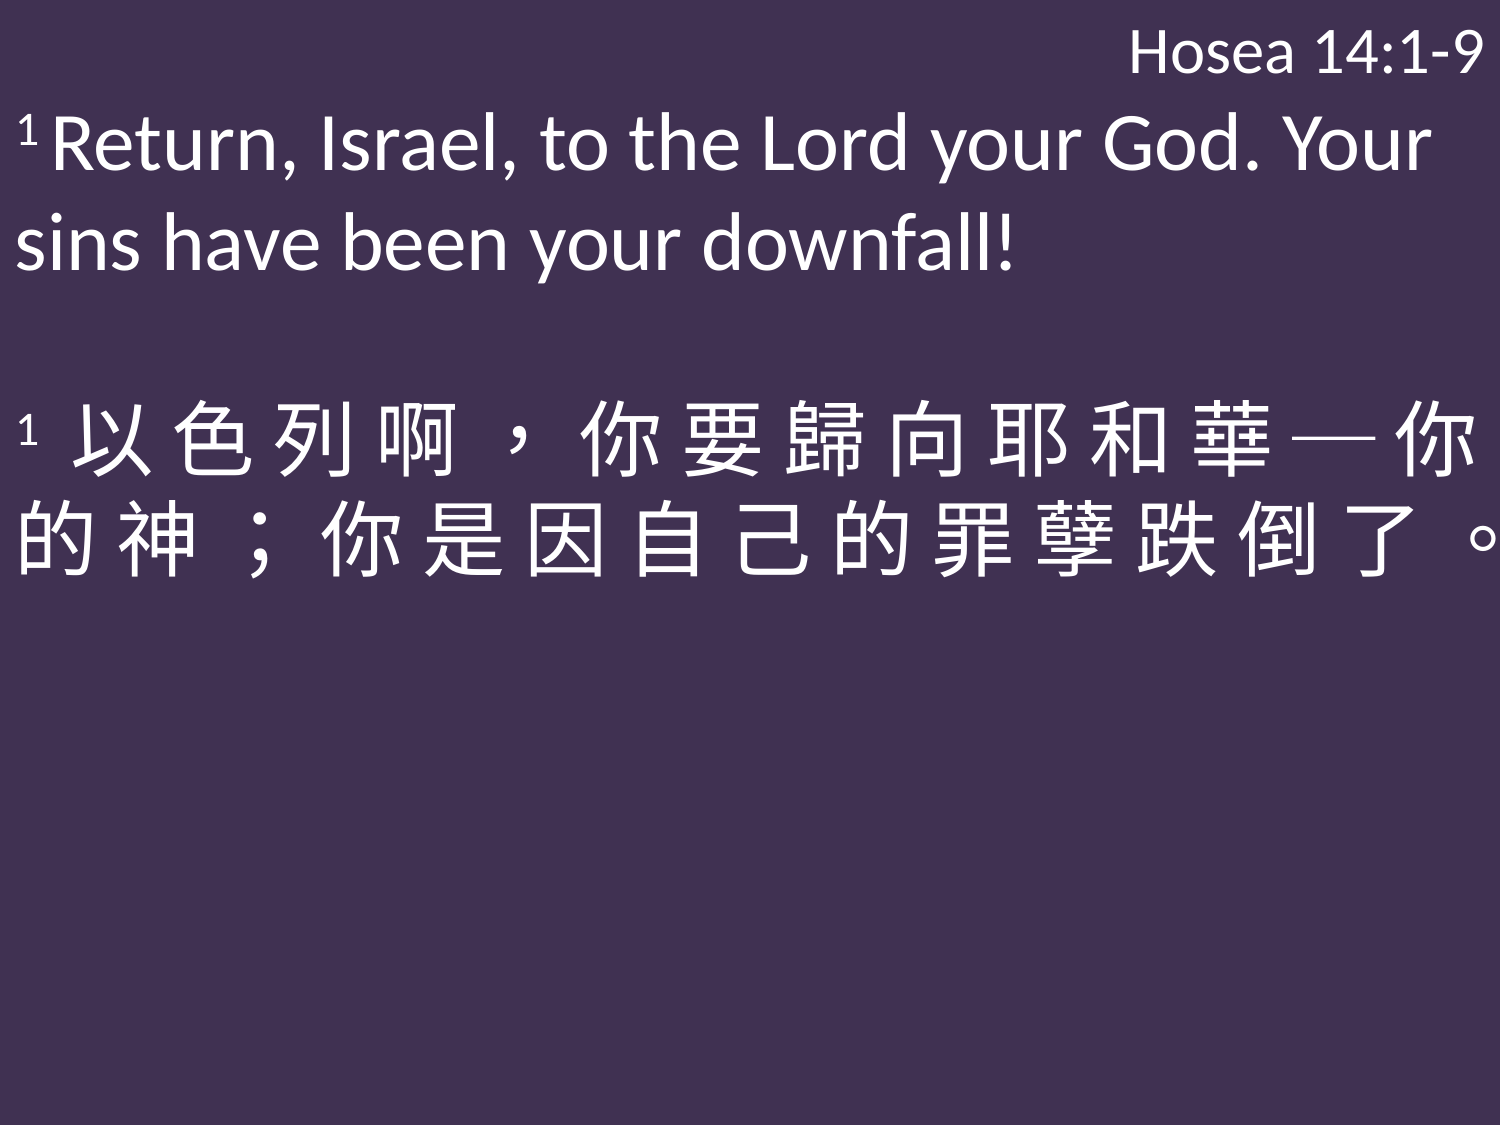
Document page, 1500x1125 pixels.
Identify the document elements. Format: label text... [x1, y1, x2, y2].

text_box Hosea 14:1-9 1 Return, Israel, to the Lord your God. Your sins have been your downfall! 1 以 色 列 啊 ， 你 要 歸 向 耶 和 華 ─ 你 的 神 ； 你 是 因 自 己 的 罪 孽 跌 倒 了 。 [0, 0, 1500, 595]
